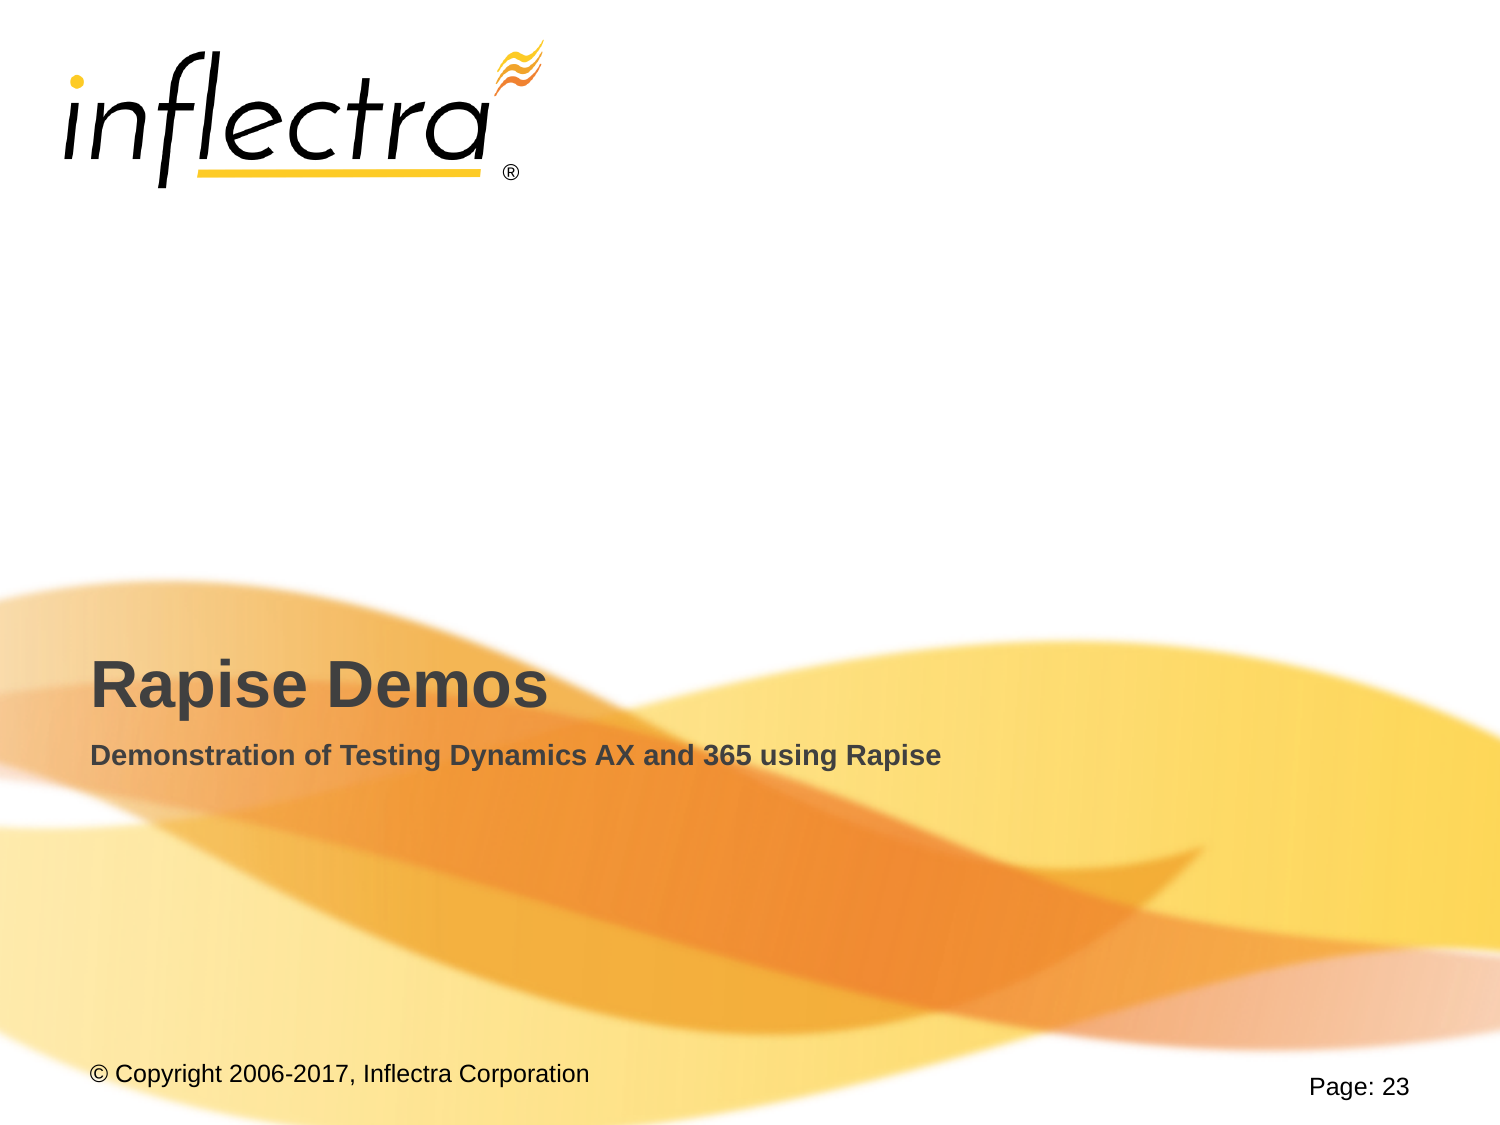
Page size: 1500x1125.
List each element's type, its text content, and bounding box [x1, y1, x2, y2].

slide_number Page: 23 [1074, 1062, 1425, 1103]
title Rapise Demos [75, 637, 1438, 725]
subtitle Demonstration of Testing Dynamics AX and 365 using Rapise [75, 728, 1438, 779]
picture [0, 512, 1500, 1125]
